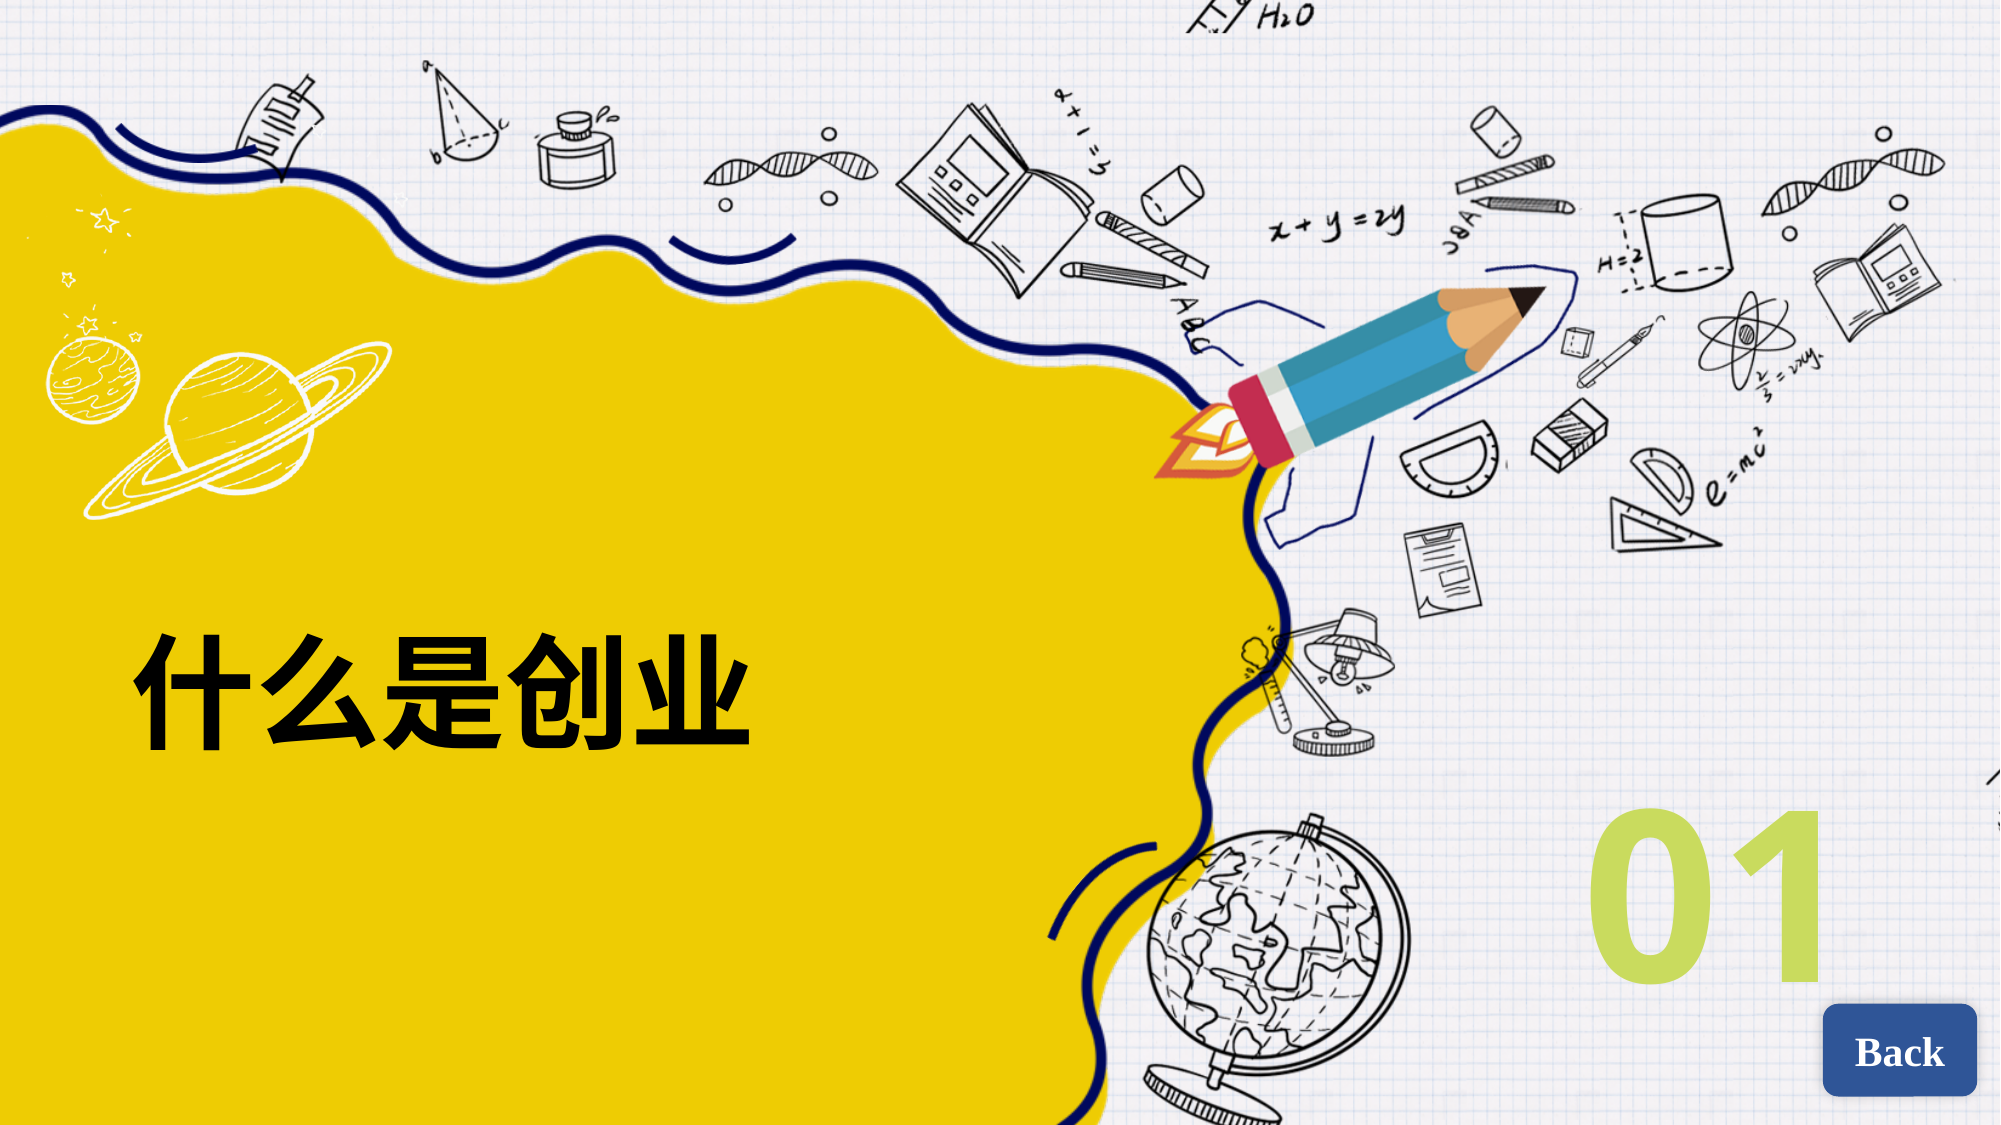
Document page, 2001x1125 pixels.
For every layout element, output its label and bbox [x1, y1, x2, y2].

text_box [1822, 1003, 1978, 1097]
picture [0, 0, 2000, 1125]
